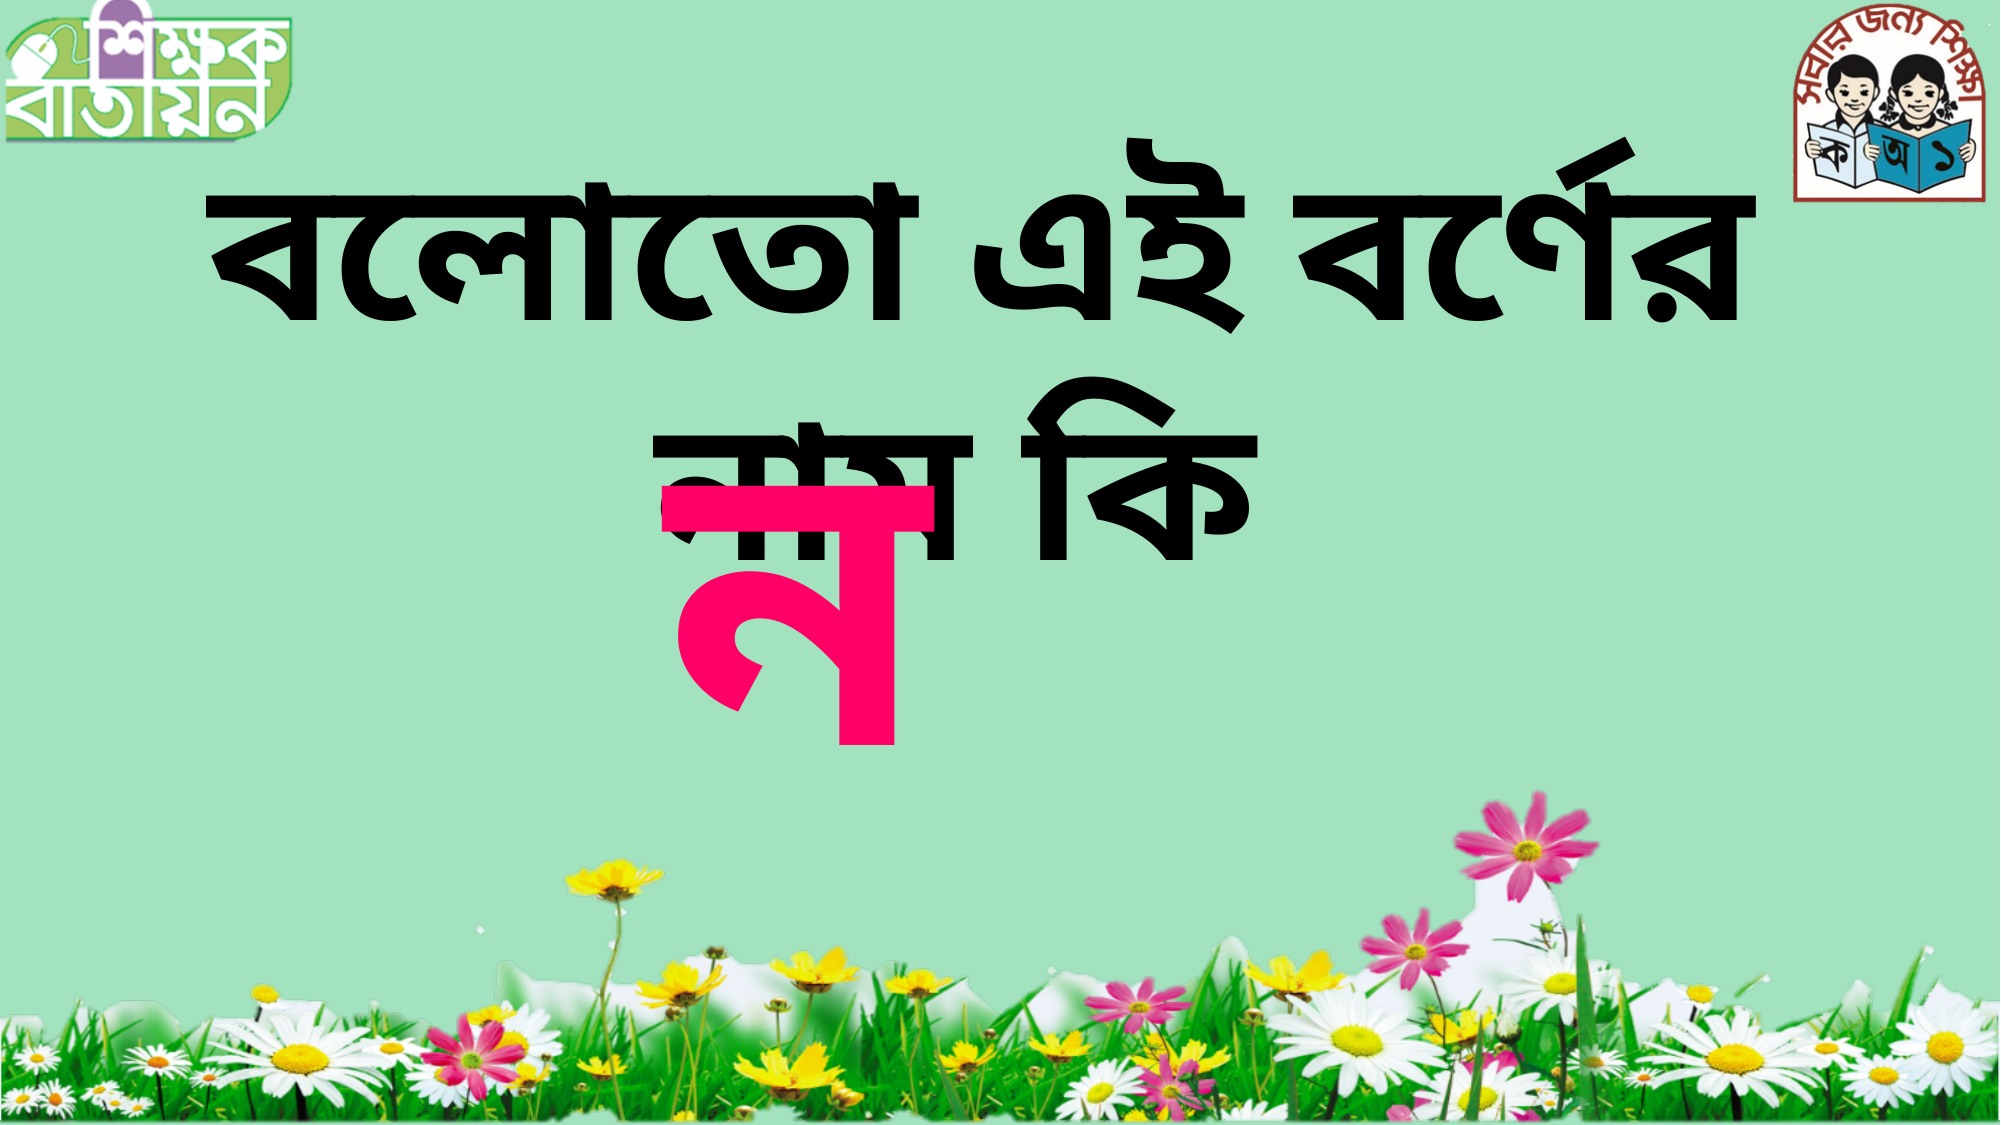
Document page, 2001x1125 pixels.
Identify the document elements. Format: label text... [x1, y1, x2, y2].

text_box ন [578, 321, 1127, 754]
text_box বলোতো এই বর্ণের নাম কি [128, 113, 1835, 608]
picture [0, 0, 340, 176]
picture [1790, 0, 2000, 205]
picture [0, 754, 2000, 1125]
